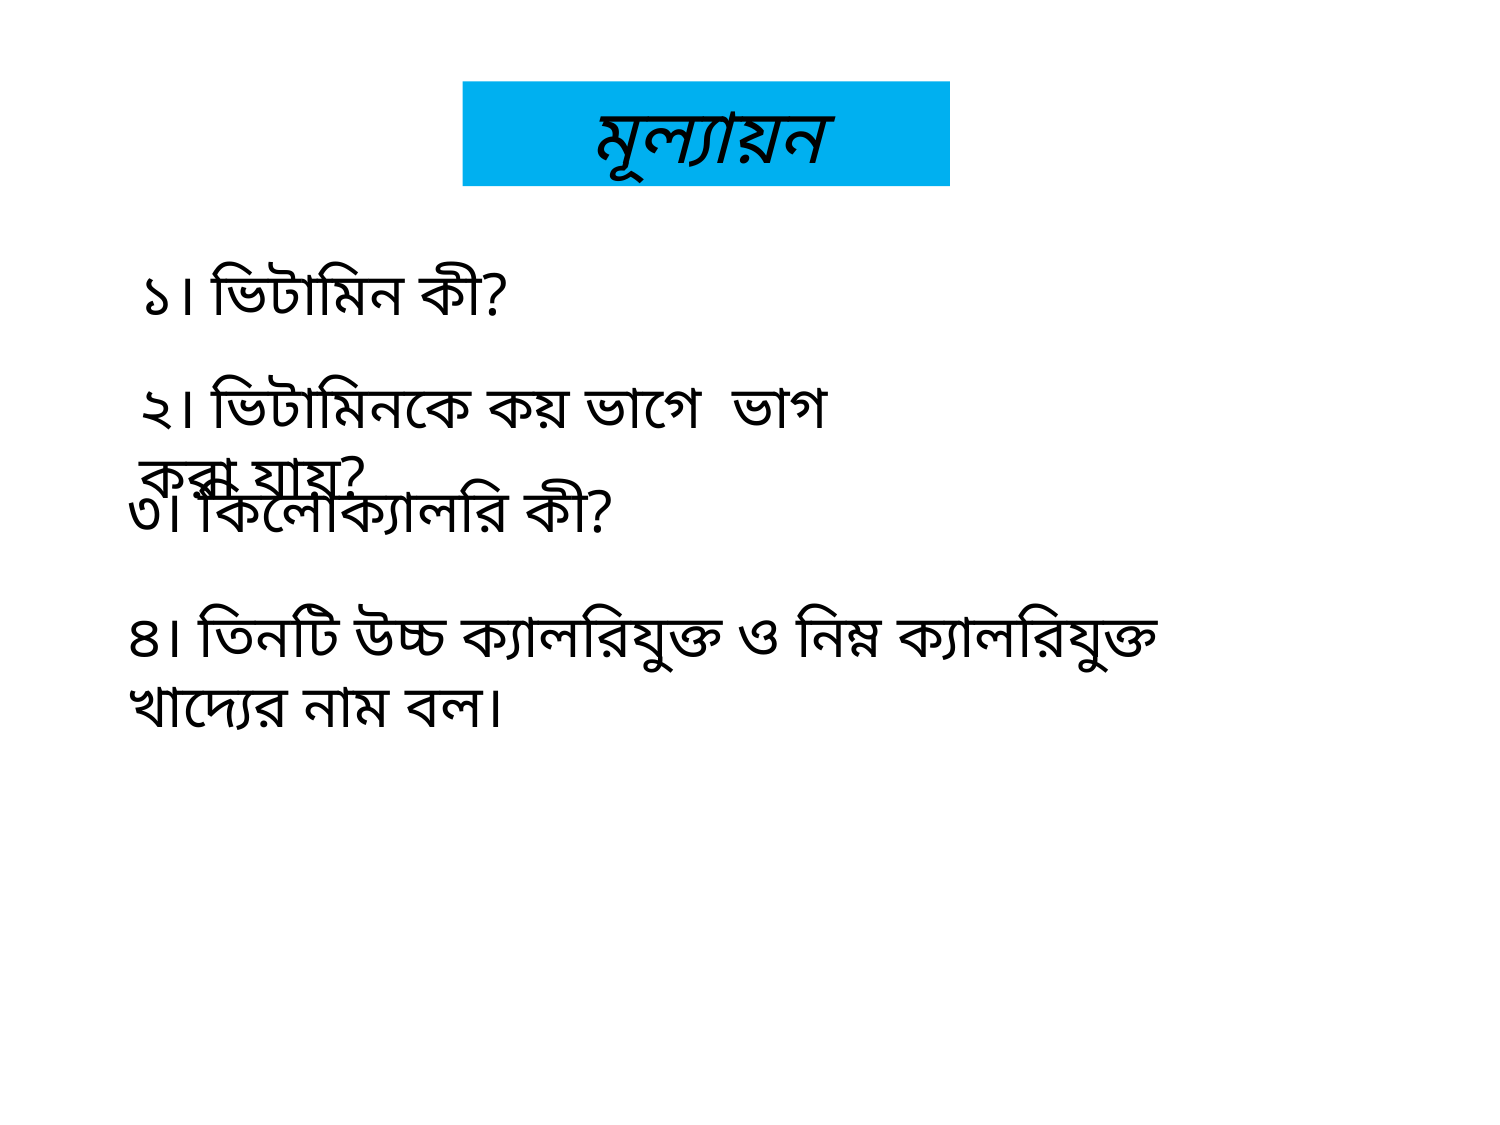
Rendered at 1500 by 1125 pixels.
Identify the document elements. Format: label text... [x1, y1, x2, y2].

text_box মূল্যায়ন [462, 81, 950, 187]
text_box ৪। তিনটি উচ্চ ক্যালরিযুক্ত ও নিম্ন ক্যালরিযুক্ত খাদ্যের নাম বল। [112, 591, 1313, 747]
text_box ৩। কিলোক্যালরি কী? [112, 466, 638, 552]
text_box ২। ভিটামিনকে কয় ভাগে ভাগ করা যায়? [124, 362, 938, 518]
text_box ১। ভিটামিন কী? [124, 249, 650, 335]
